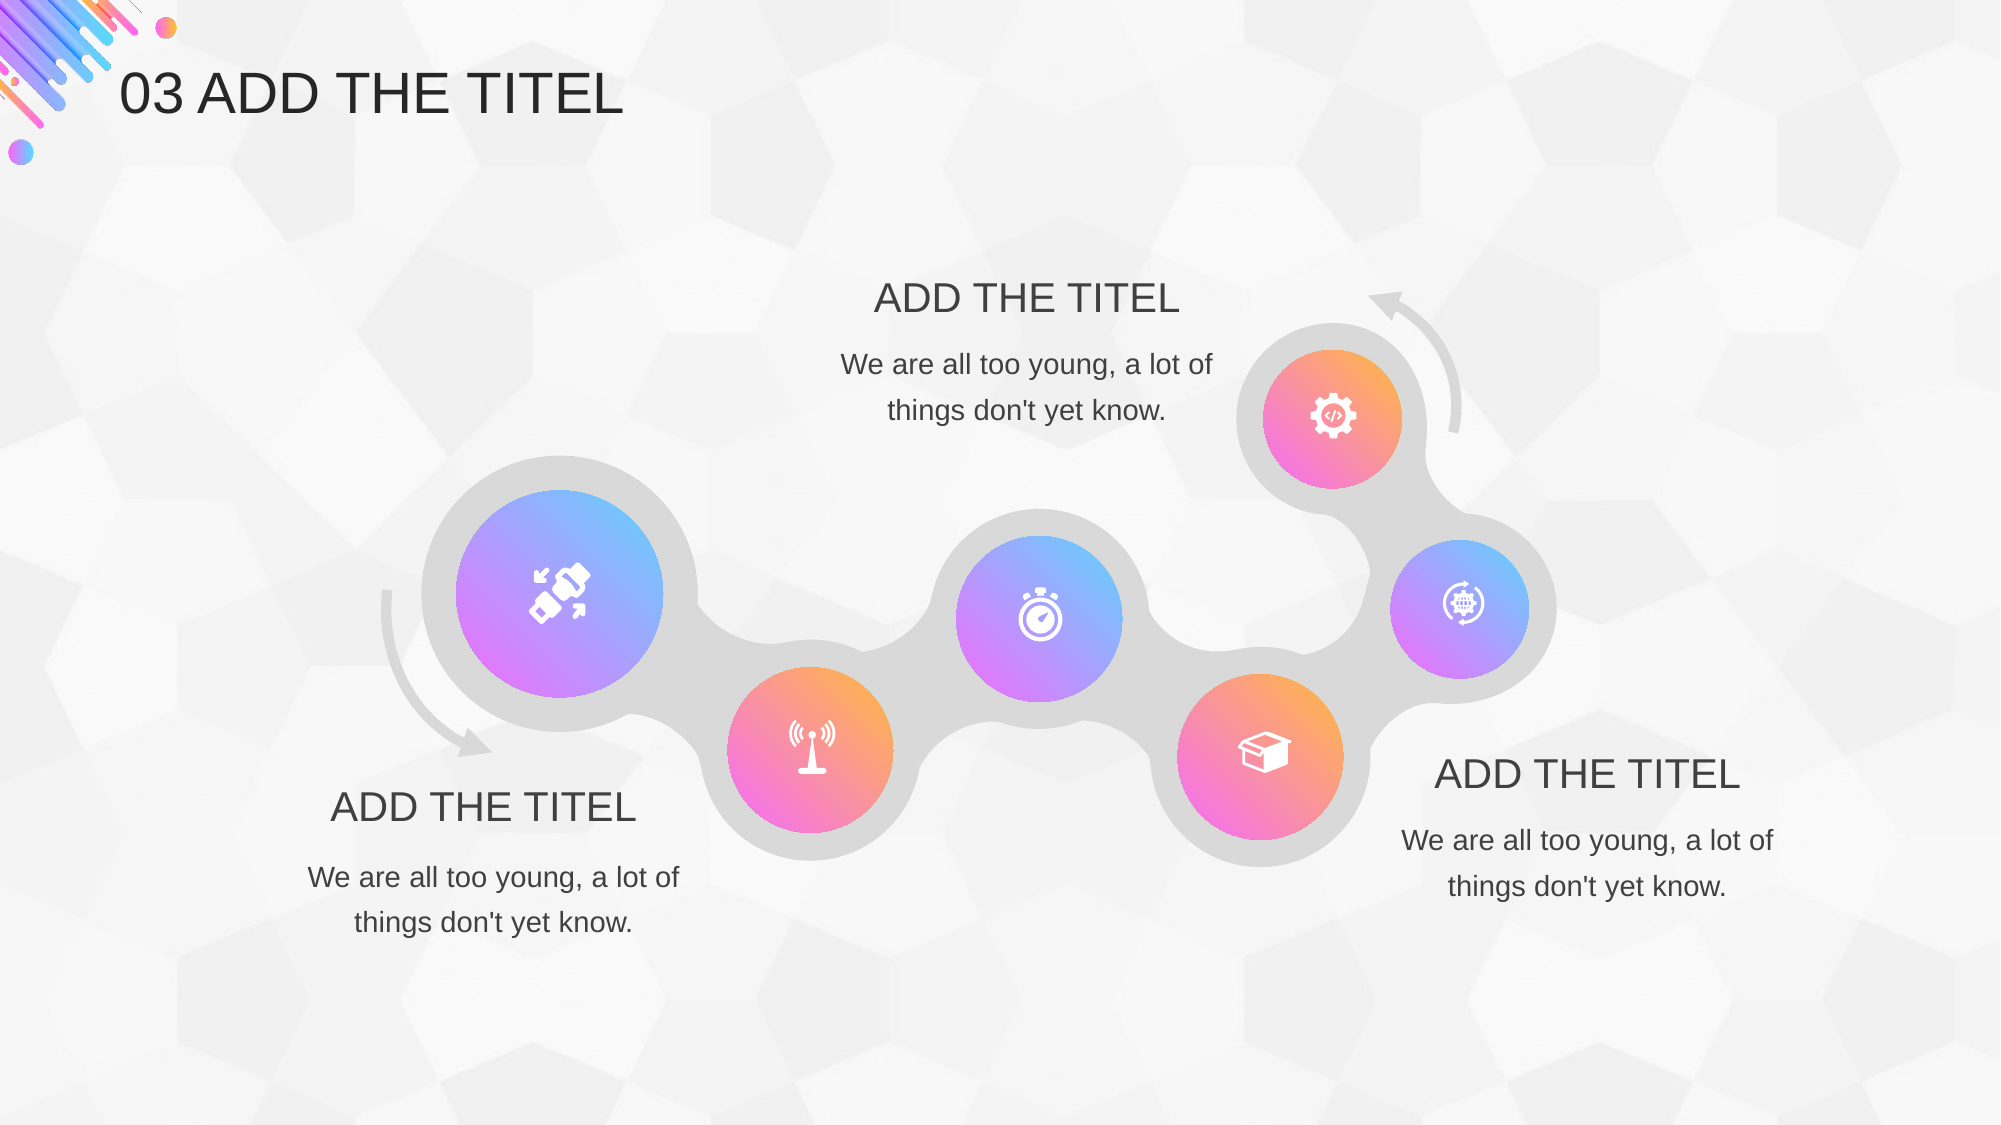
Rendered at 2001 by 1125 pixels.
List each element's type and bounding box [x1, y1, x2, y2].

picture [0, 0, 2000, 1125]
text_box [386, 295, 1557, 868]
